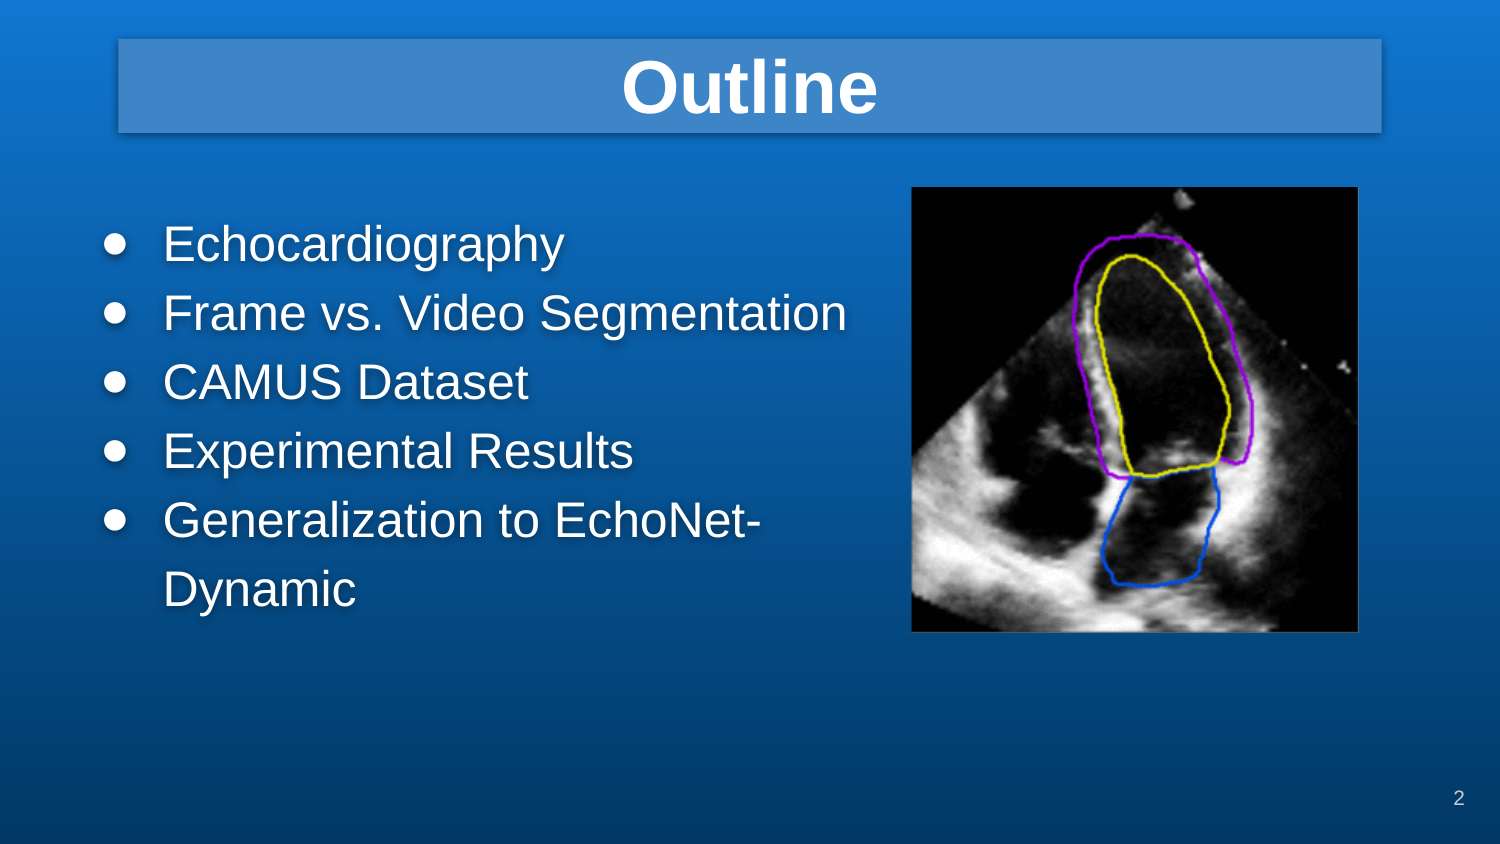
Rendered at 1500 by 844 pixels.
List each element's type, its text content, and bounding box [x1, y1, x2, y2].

title Outline [118, 38, 1382, 133]
slide_number 2 [1389, 764, 1480, 830]
picture [911, 187, 1359, 633]
list Echocardiography Frame vs. Video Segmentation CAMUS Dataset Experimental Results Generalization to EchoNet-Dynamic [72, 187, 940, 748]
